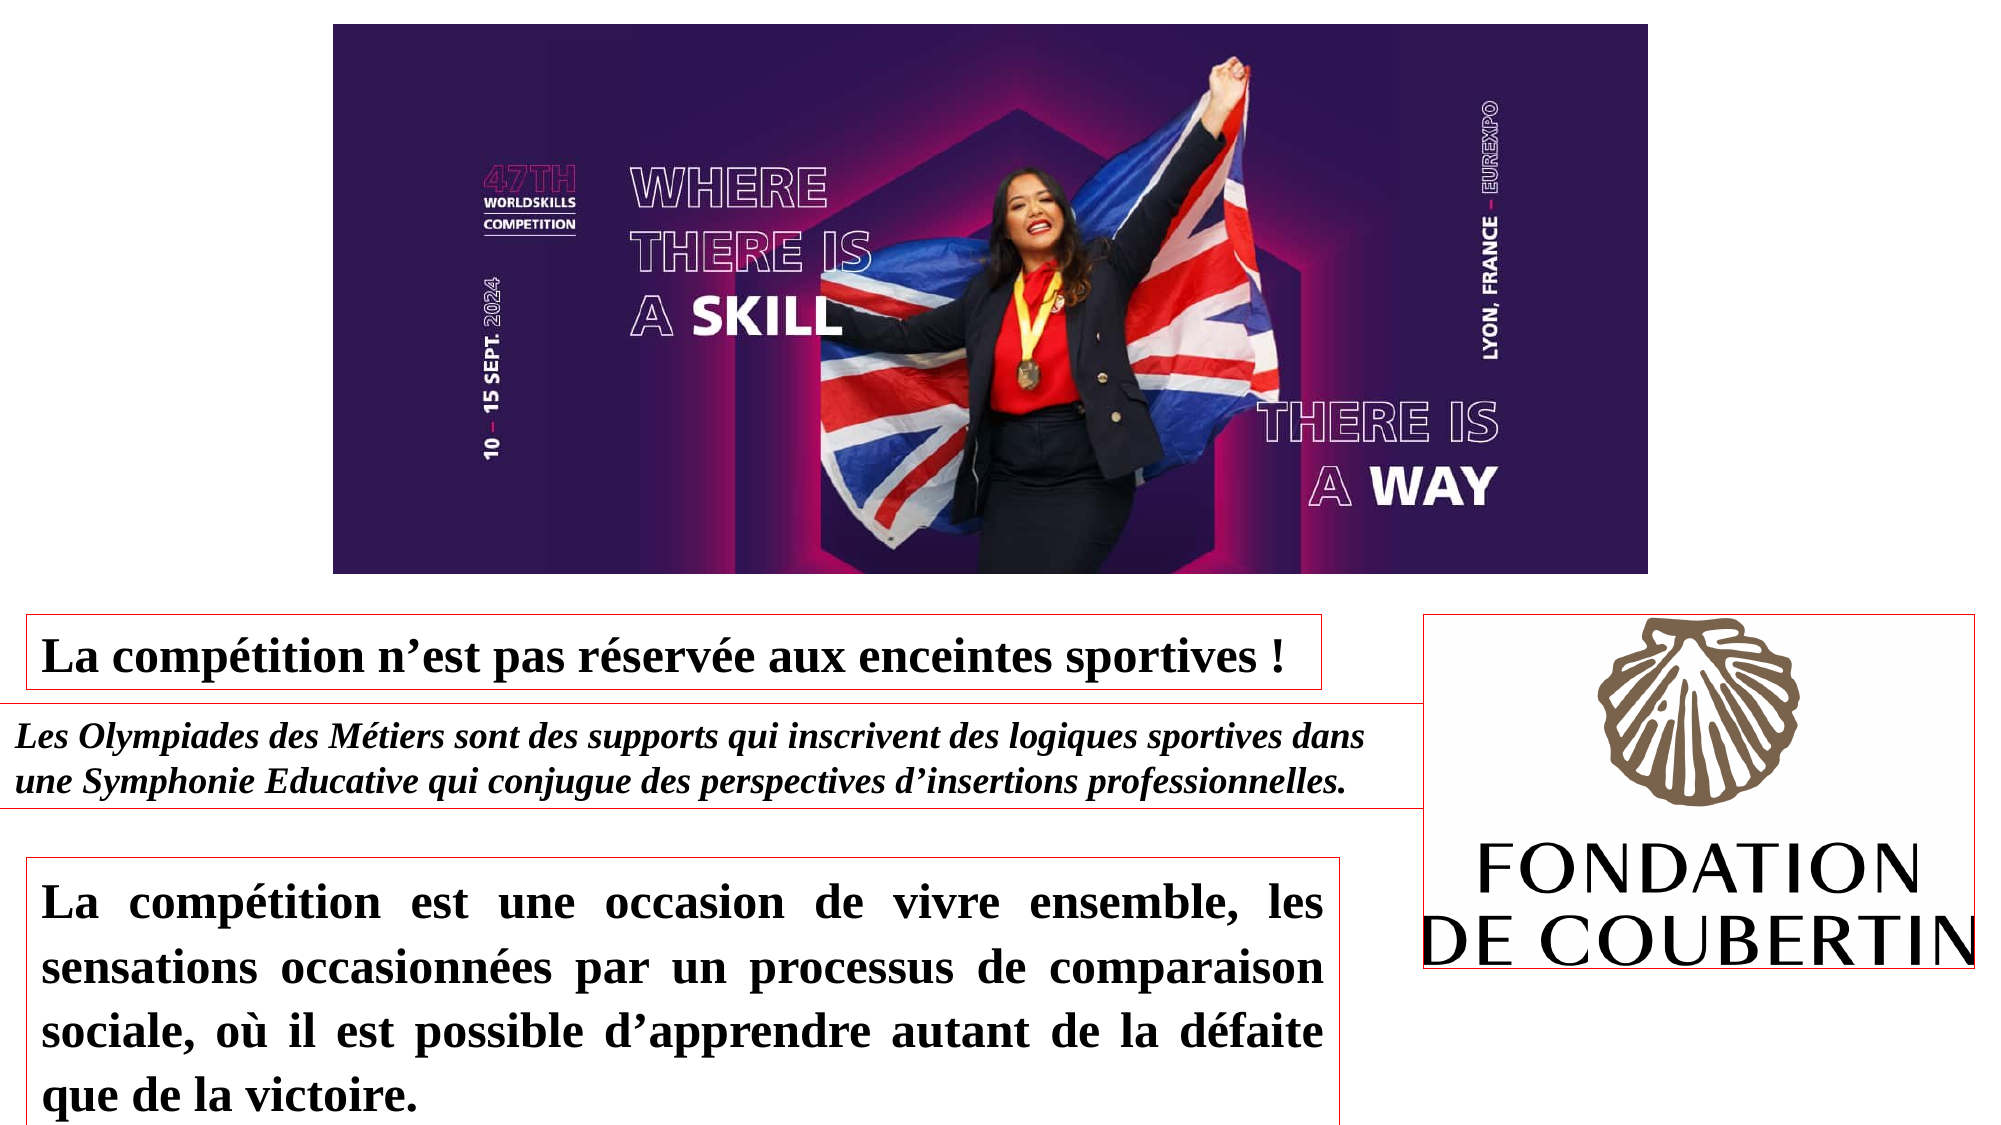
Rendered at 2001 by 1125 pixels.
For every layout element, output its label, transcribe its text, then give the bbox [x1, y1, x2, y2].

text_box Les Olympiades des Métiers sont des supports qui inscrivent des logiques sportives dans une Symphonie Educative qui conjugue des perspectives d’insertions professionnelles. [0, 703, 1423, 809]
picture [333, 24, 1648, 574]
text_box La compétition n’est pas réservée aux enceintes sportives ! [26, 614, 1322, 690]
picture [1423, 614, 1975, 969]
text_box La compétition est une occasion de vivre ensemble, les sensations occasionnées par un processus de comparaison sociale, où il est possible d’apprendre autant de la défaite que de la victoire. [26, 857, 1340, 1125]
